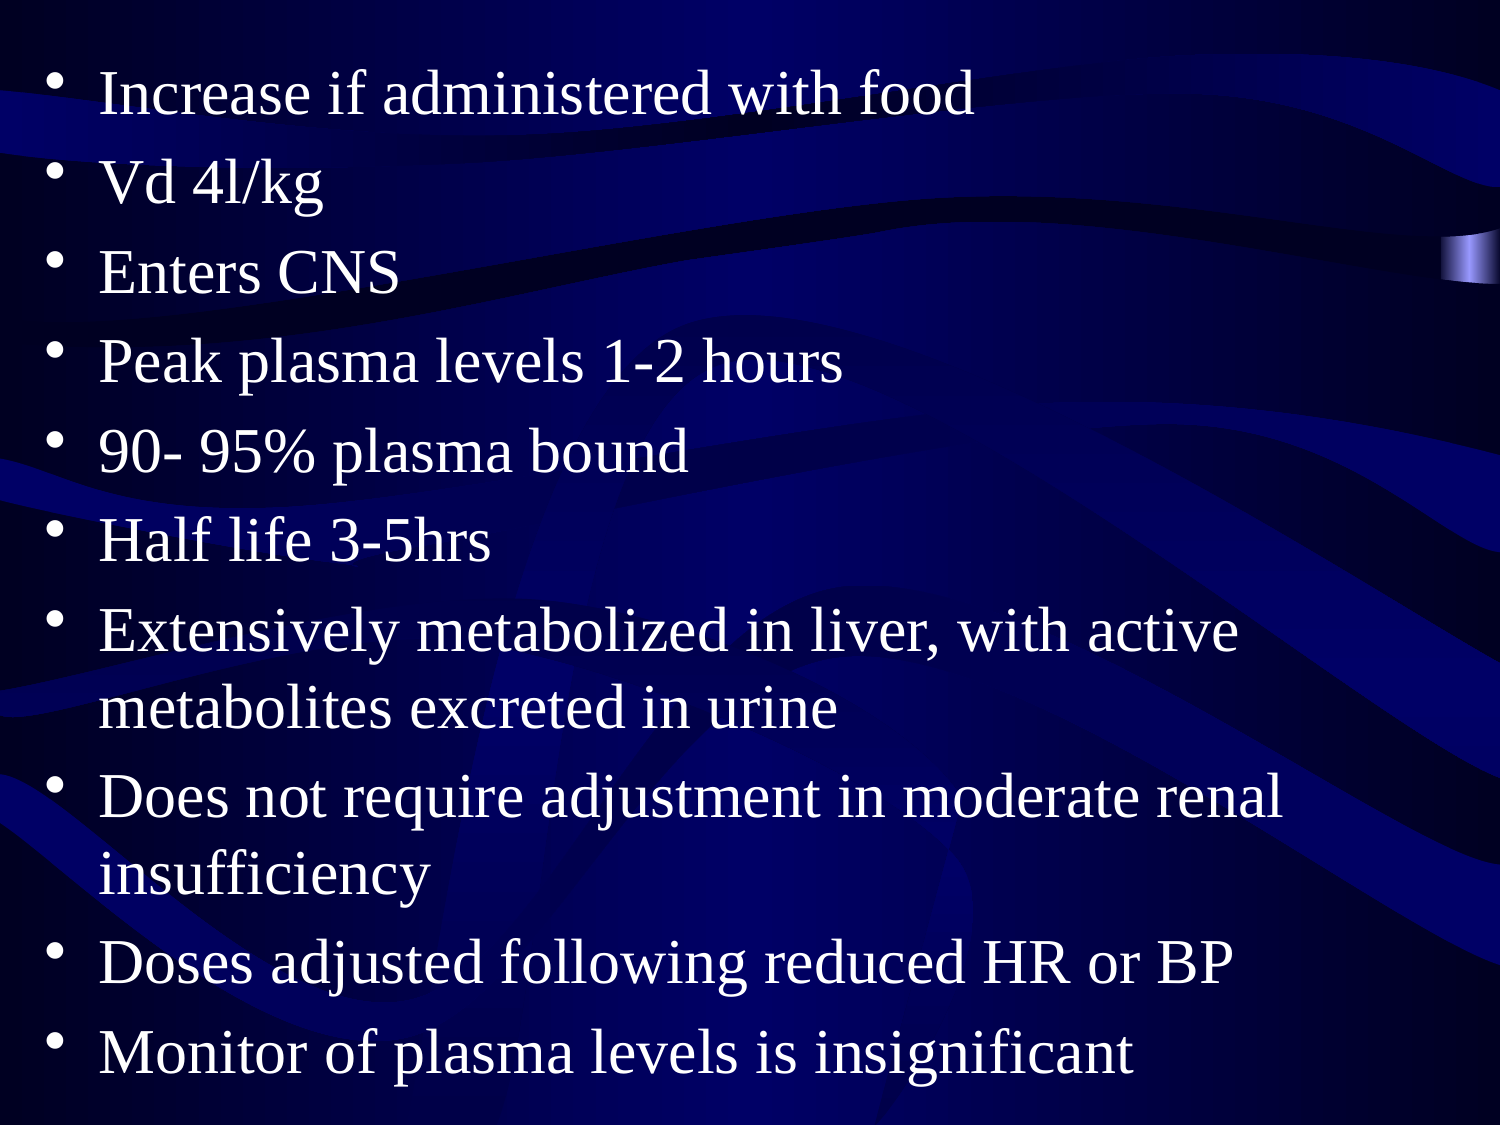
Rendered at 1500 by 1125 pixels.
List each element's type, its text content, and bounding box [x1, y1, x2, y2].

list Increase if administered with food Vd 4l/kg Enters CNS Peak plasma levels 1-2 hours 90- 95% plasma bound Half life 3-5hrs Extensively metabolized in liver, with active metabolites excreted in urine Does not require adjustment in moderate renal insufficiency Doses adjusted following reduced HR or BP Monitor of plasma levels is insignificant [29, 42, 1471, 1094]
